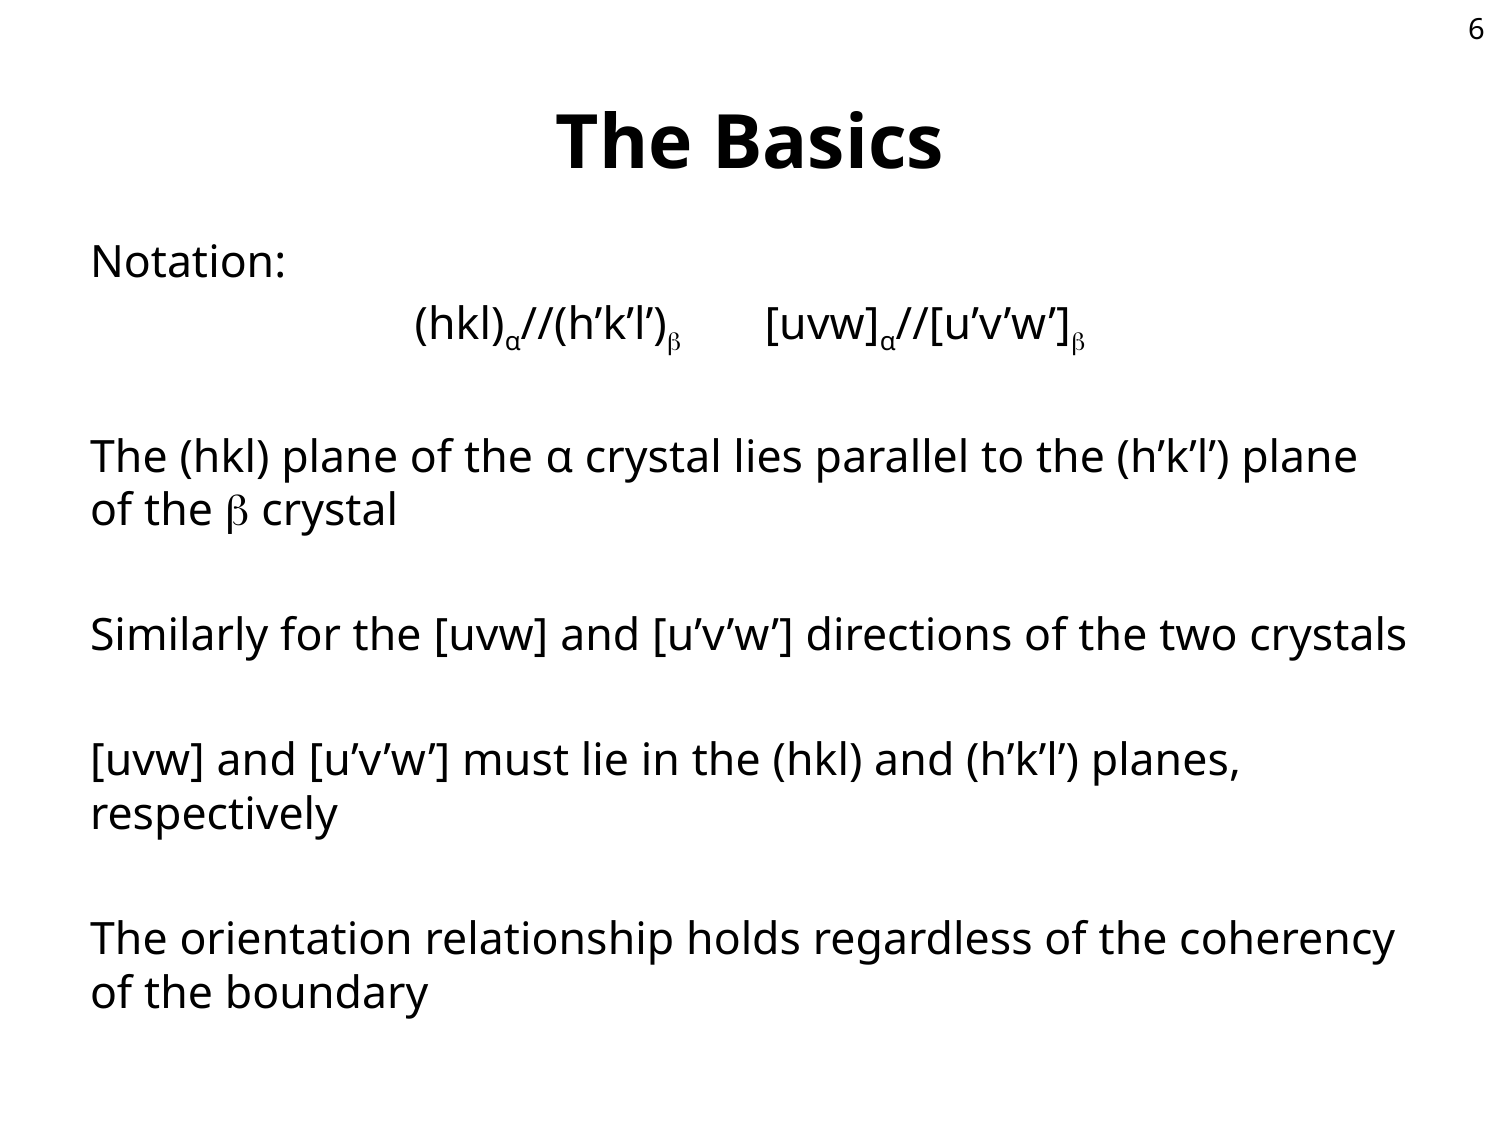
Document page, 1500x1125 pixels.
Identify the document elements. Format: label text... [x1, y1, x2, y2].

slide_number 6 [1149, 0, 1500, 60]
list Notation: (hkl)α//(h’k’l’) [uvw]α//[u’v’w’] The (hkl) plane of the α crystal lies parallel to the (h’k’l’) plane of the  crystal Similarly for the [uvw] and [u’v’w’] directions of the two crystals [uvw] and [u’v’w’] must lie in the (hkl) and (h’k’l’) planes, respectively The orientation relationship holds regardless of the coherency of the boundary [75, 224, 1425, 1088]
title The Basics [75, 45, 1425, 224]
